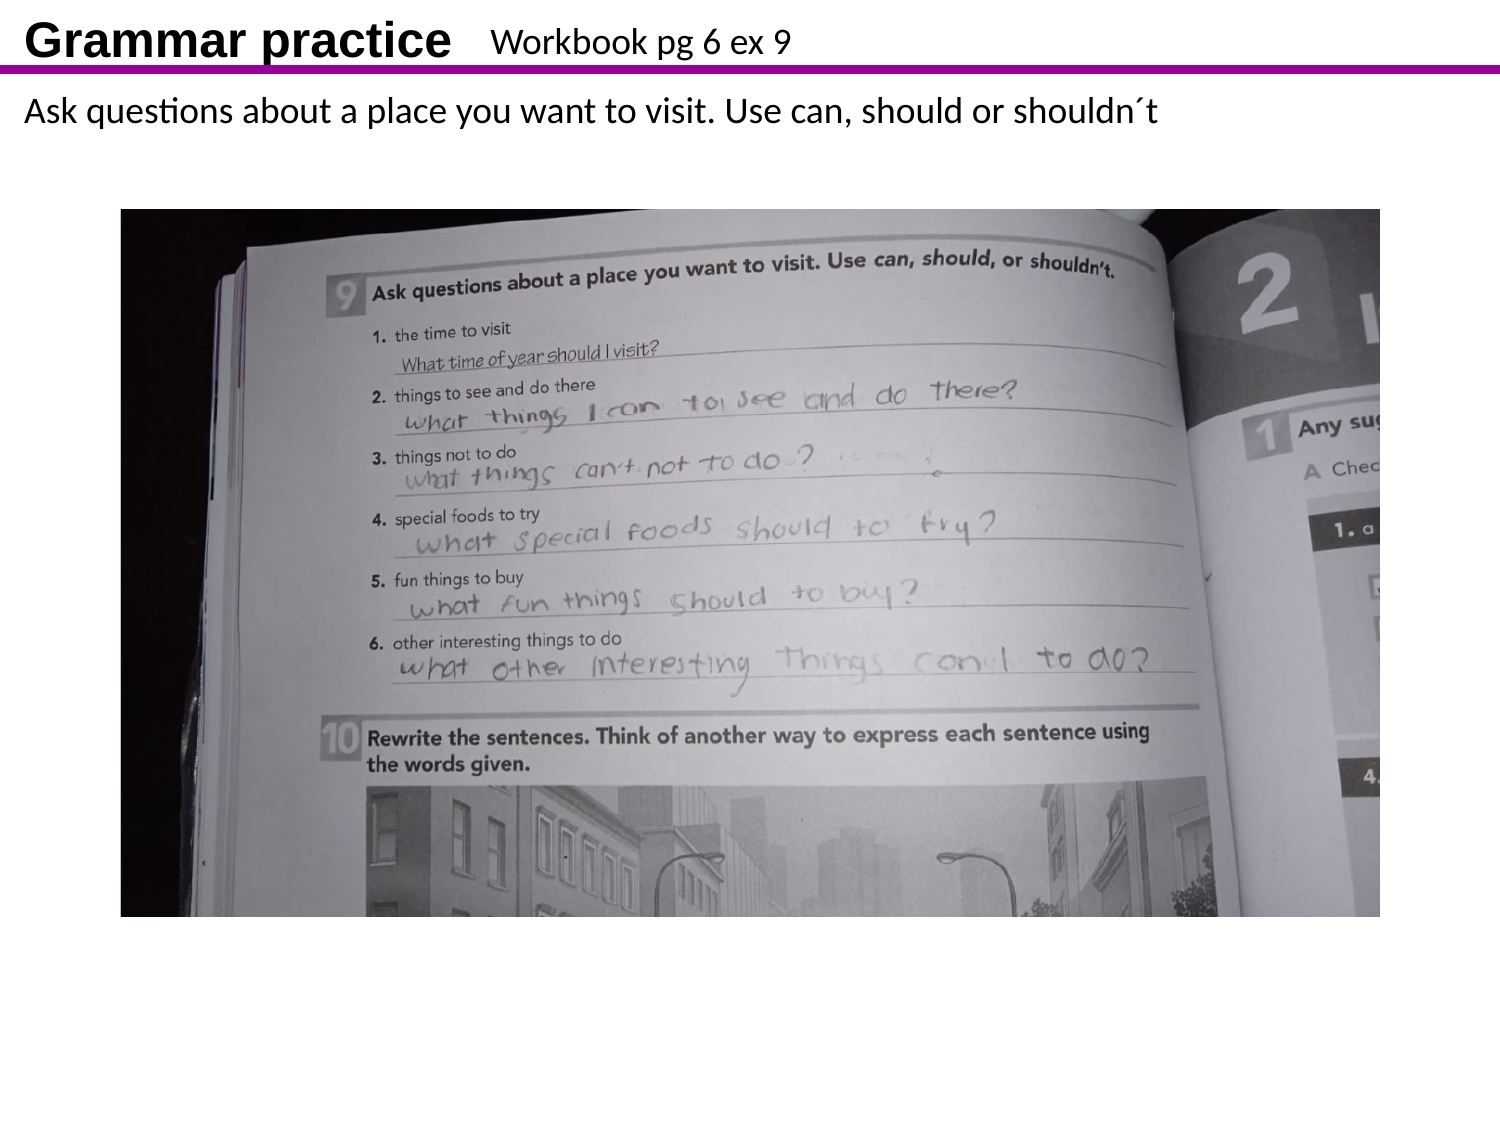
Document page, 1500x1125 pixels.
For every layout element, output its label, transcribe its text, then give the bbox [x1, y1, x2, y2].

picture [122, 0, 1380, 1125]
text_box Ask questions about a place you want to visit. Use can, should or shouldn´t [1105, 78, 1188, 139]
text_box Ask questions about a place you want to visit. Use can, should or shouldn´t [9, 78, 395, 139]
text_box Grammar practice [9, 0, 395, 65]
